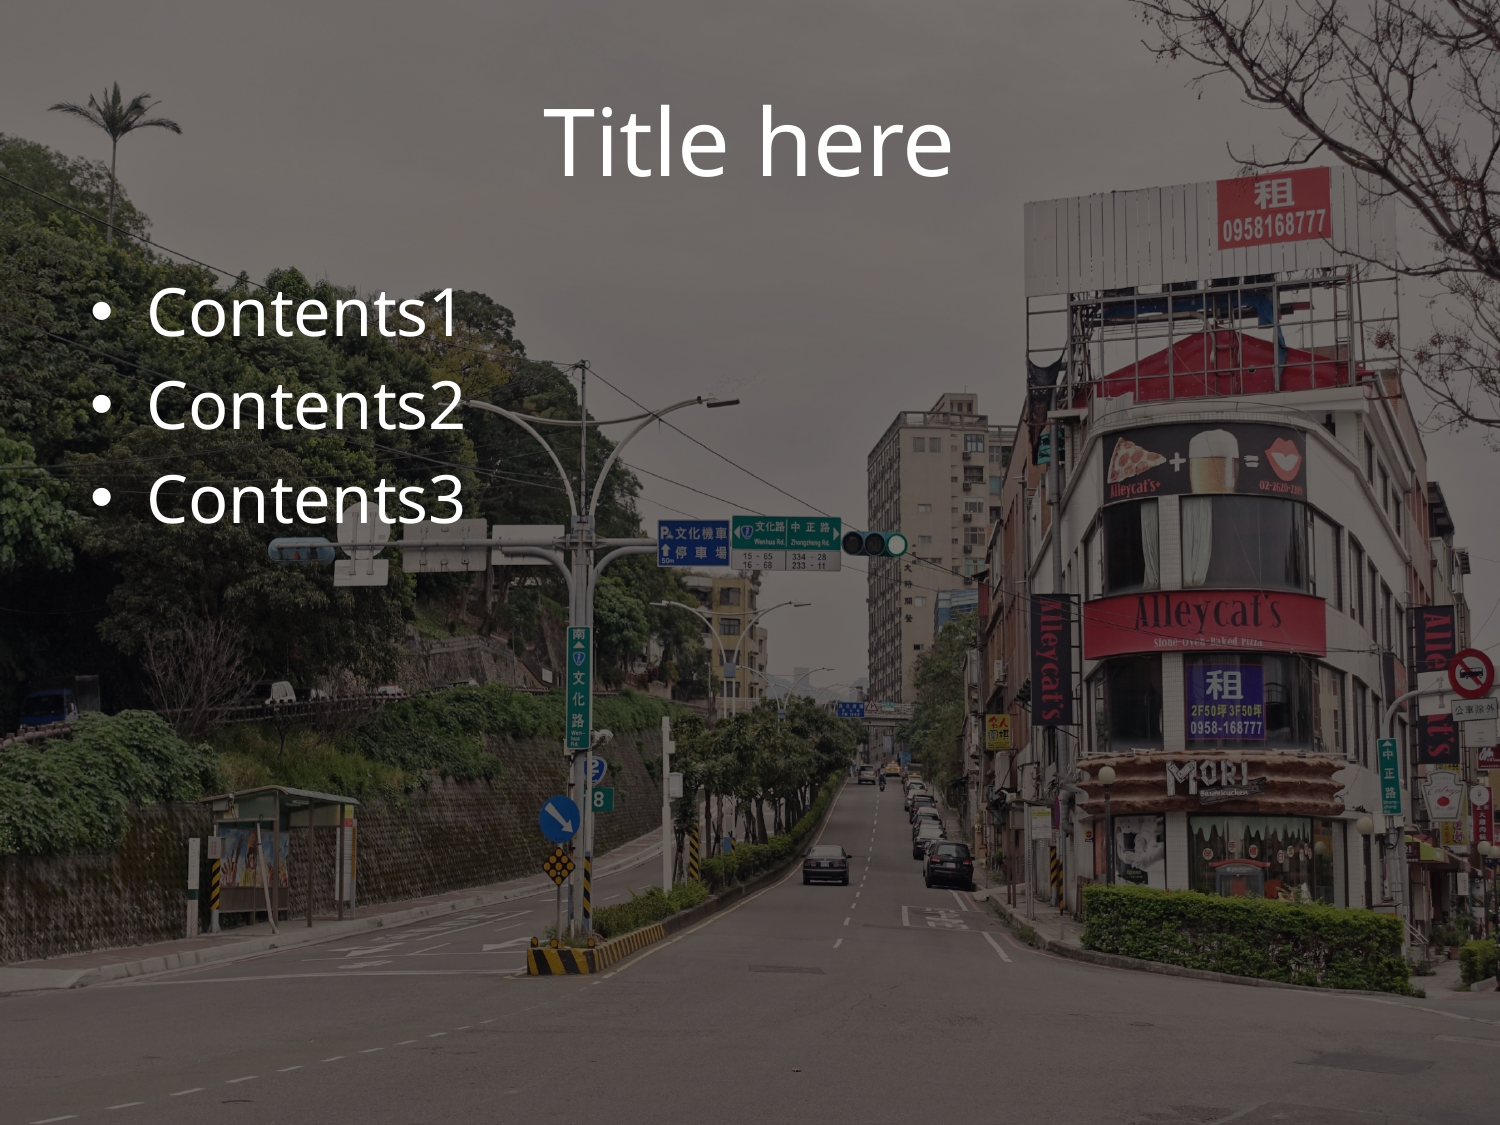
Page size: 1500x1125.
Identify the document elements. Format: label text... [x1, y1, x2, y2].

title Title here [75, 45, 1425, 233]
list Contents1 Contents2 Contents3 [75, 262, 1425, 1005]
text_box [0, 0, 1500, 1125]
